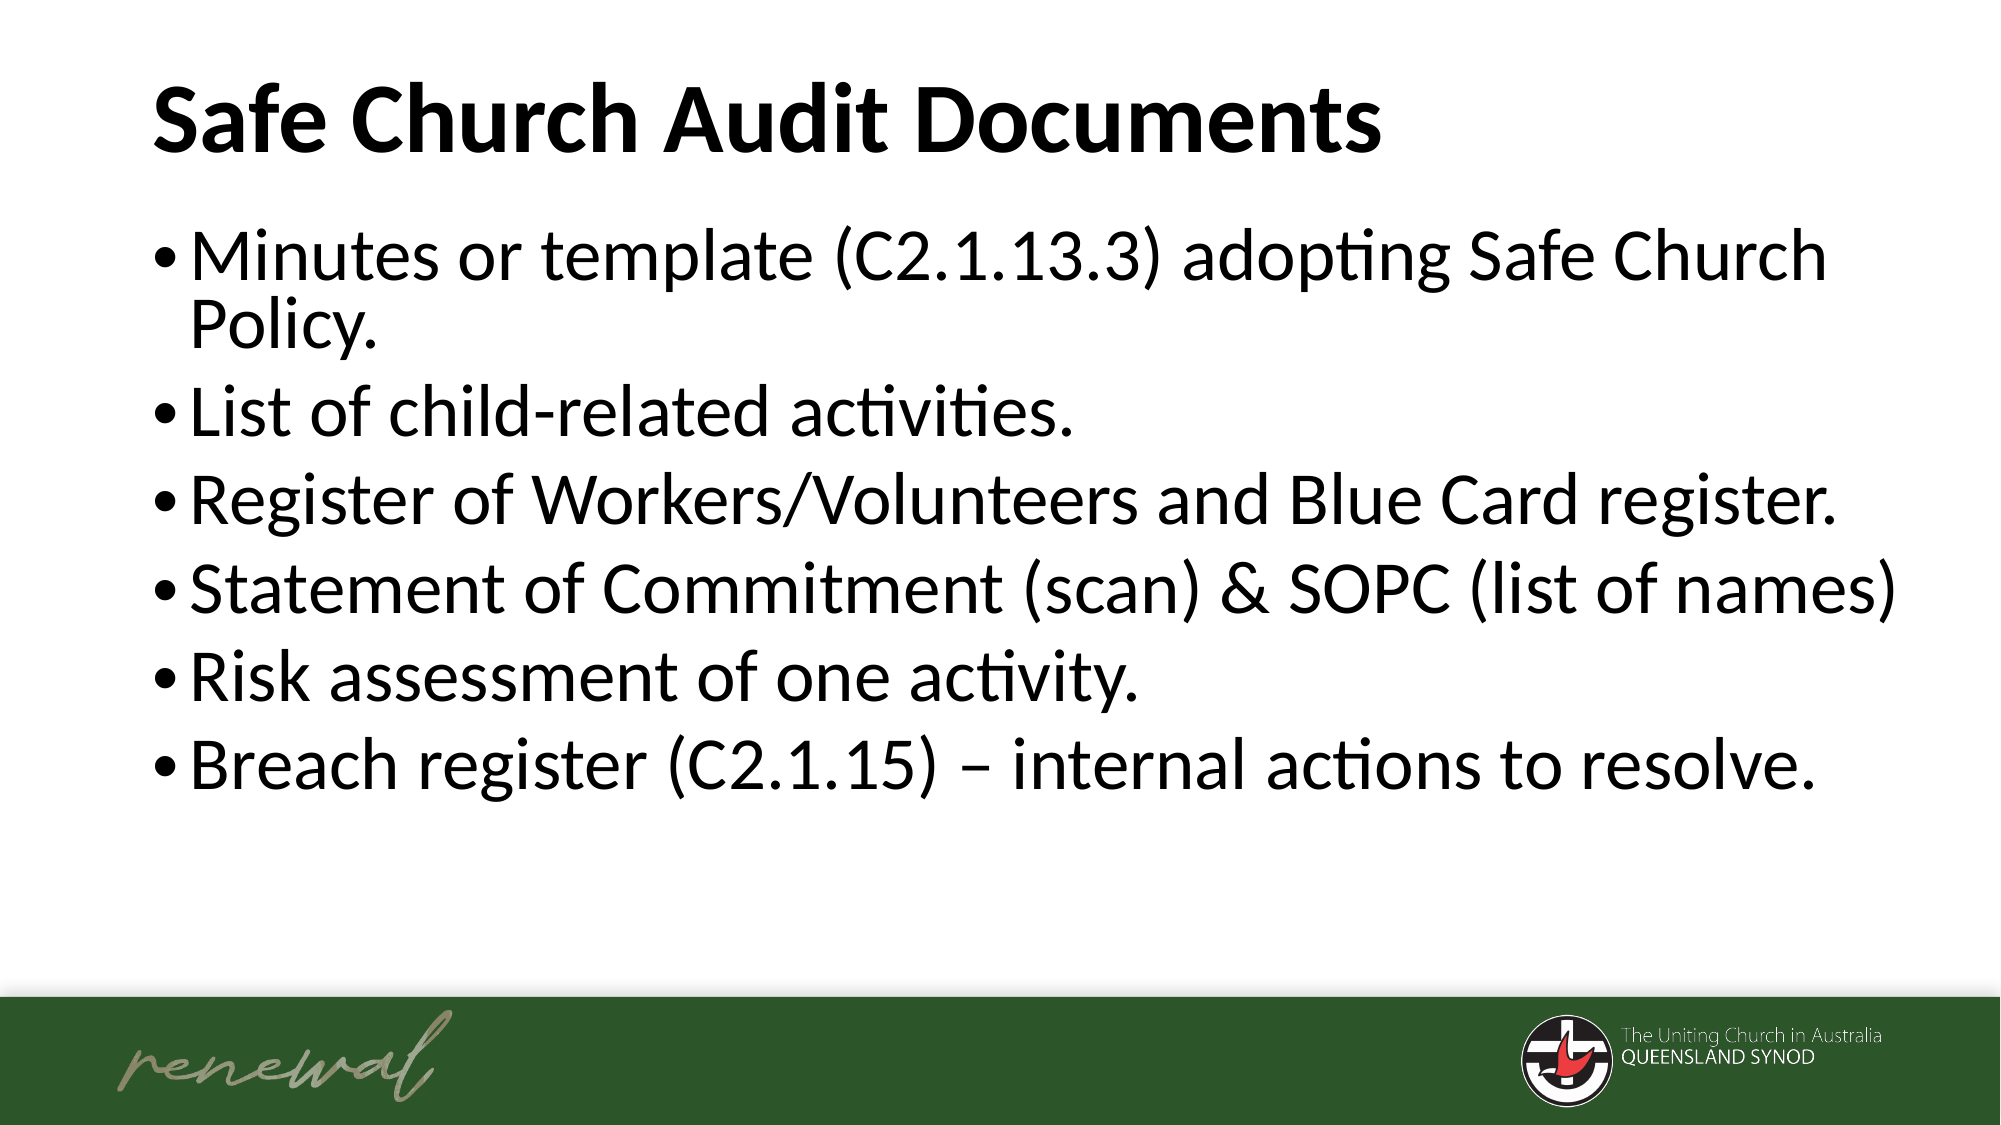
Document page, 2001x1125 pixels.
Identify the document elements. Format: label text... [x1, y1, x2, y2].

text_box Minutes or template (C2.1.13.3) adopting Safe Church Policy. List of child-related activities. Register of Workers/Volunteers and Blue Card register. Statement of Commitment (scan) & SOPC (list of names) Risk assessment of one activity. Breach register (C2.1.15) – internal actions to resolve. [137, 219, 1948, 933]
title Safe Church Audit Documents [137, 16, 1863, 219]
picture [1518, 1011, 1884, 1111]
